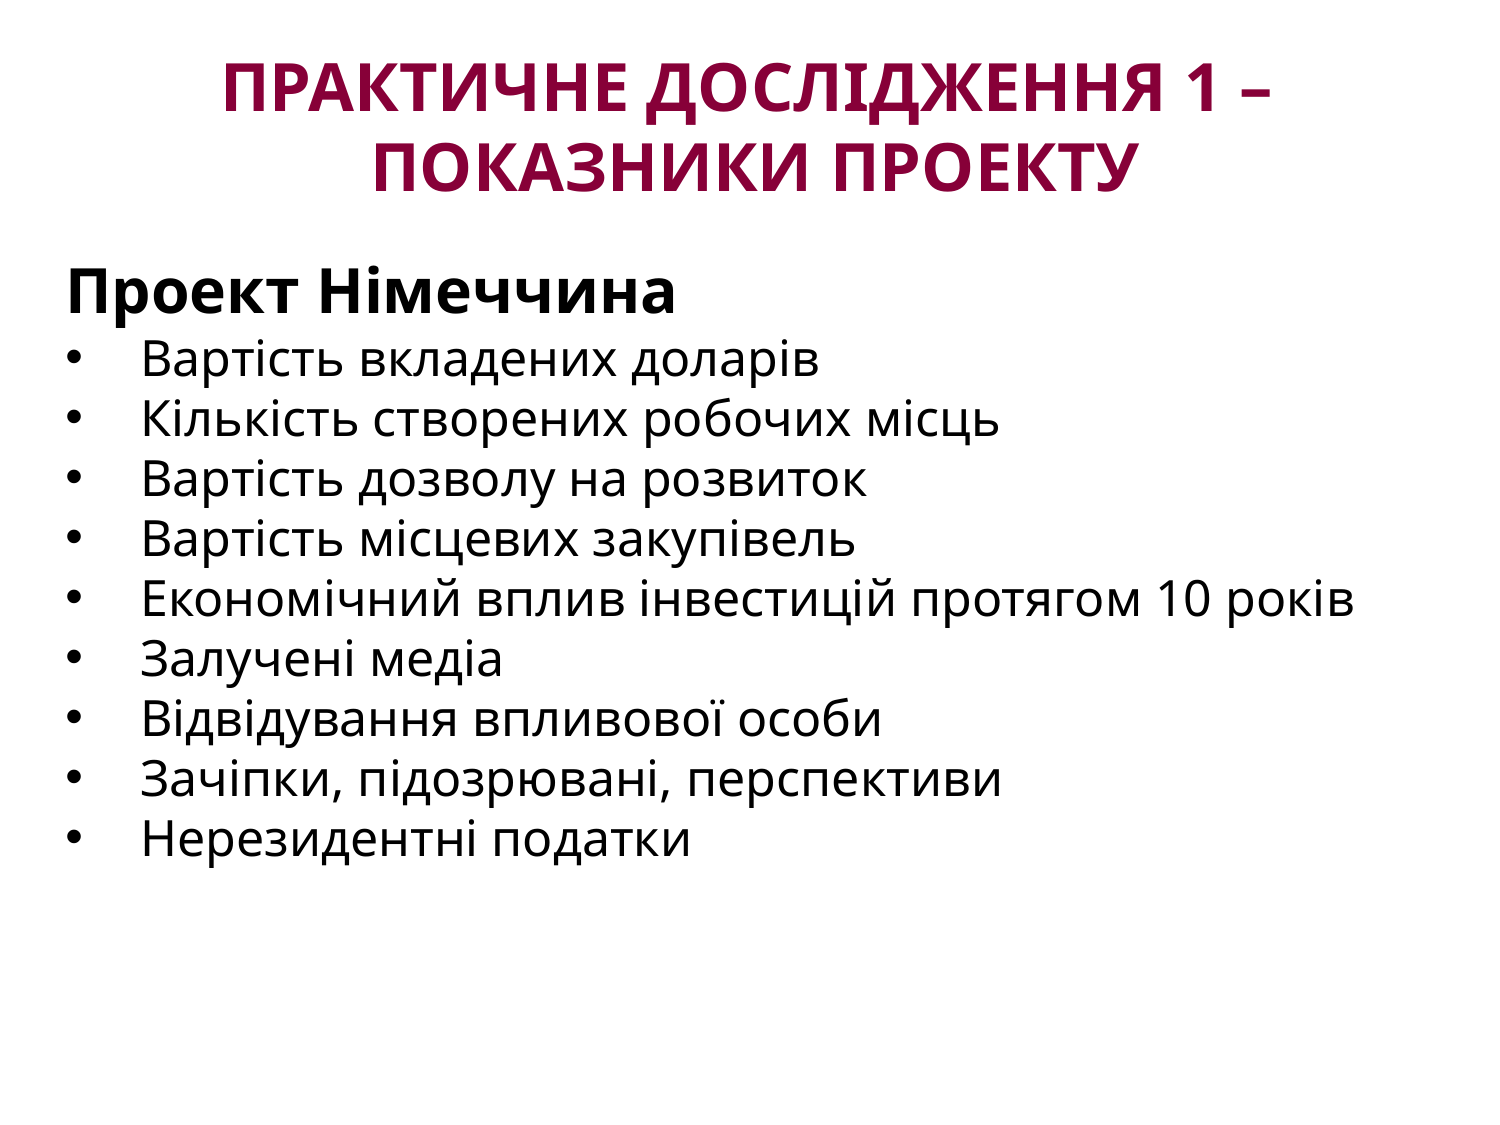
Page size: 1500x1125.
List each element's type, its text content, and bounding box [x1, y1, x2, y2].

title ПРАКТИЧНЕ ДОСЛІДЖЕННЯ 1 – ПОКАЗНИКИ ПРОЕКТУ [80, 30, 1431, 219]
text_box Проект Німеччина Вартість вкладених доларів Кількість створених робочих місць Вартість дозволу на розвиток Вартість місцевих закупівель Економічний вплив інвестицій протягом 10 років Залучені медіа Відвідування впливової особи Зачіпки, підозрювані, перспективи Нерезидентні податки [50, 244, 1437, 874]
